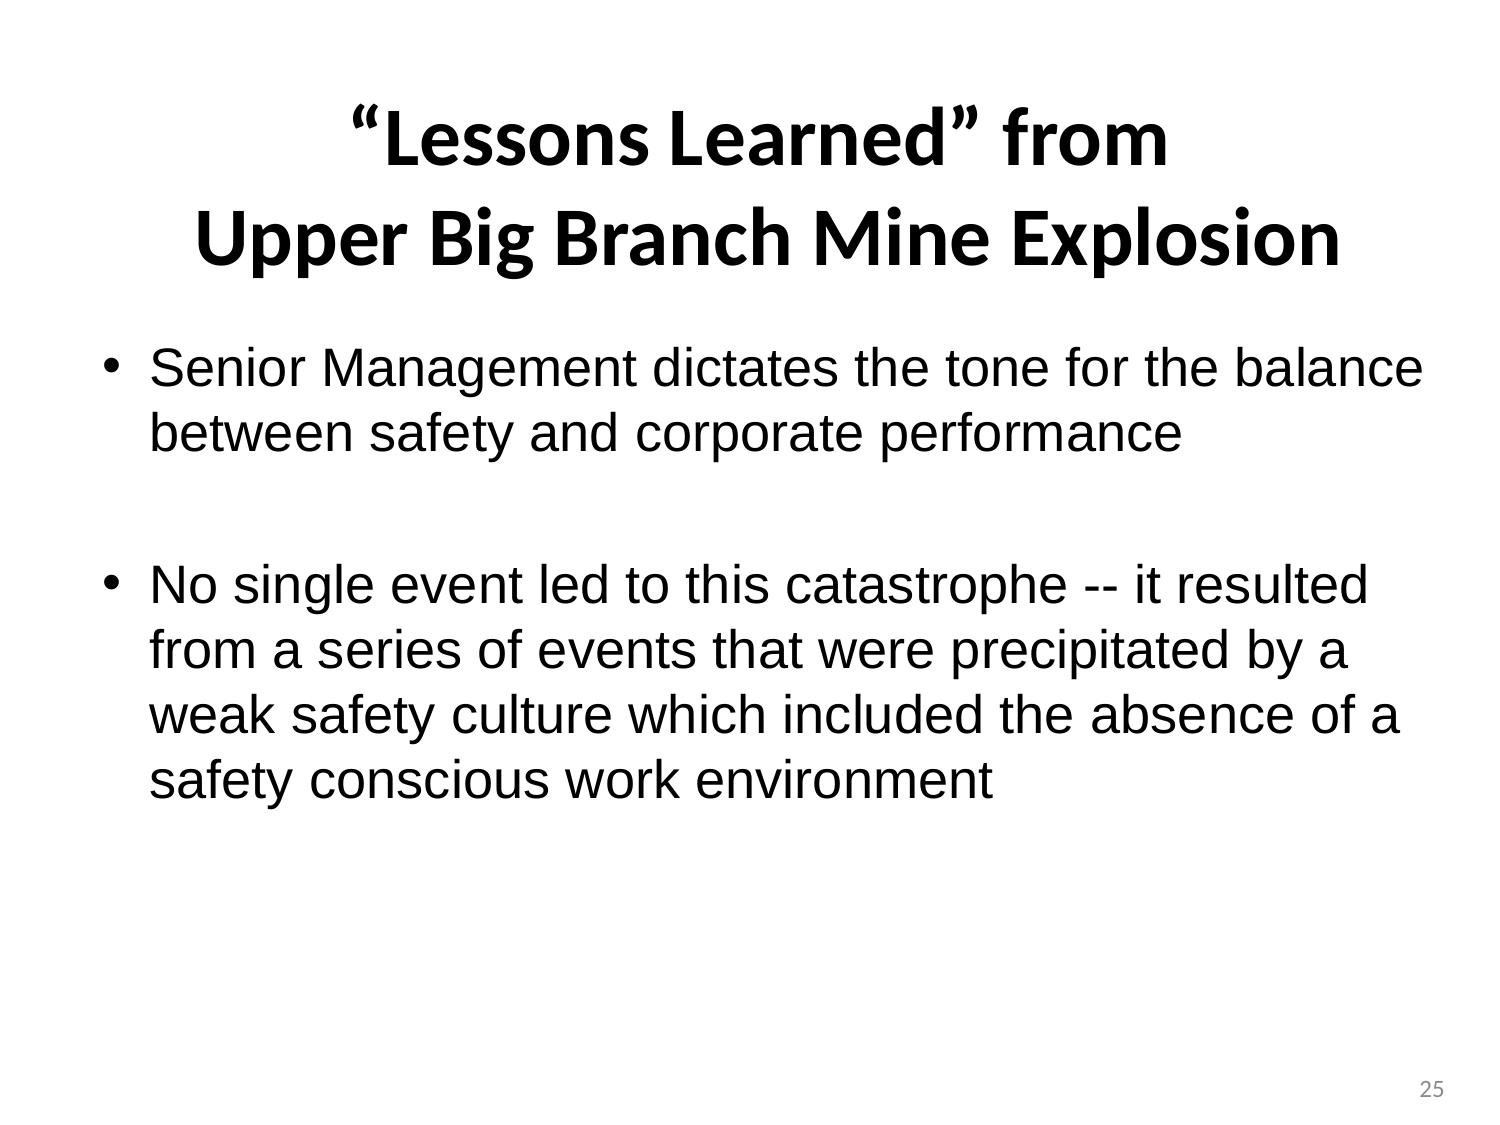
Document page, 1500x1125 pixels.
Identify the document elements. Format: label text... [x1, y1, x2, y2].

text_box “Lessons Learned” from Upper Big Branch Mine Explosion [87, 75, 1450, 188]
list Senior Management dictates the tone for the balance between safety and corporate performance No single event led to this catastrophe -- it resulted from a series of events that were precipitated by a weak safety culture which included the absence of a safety conscious work environment [50, 324, 1463, 988]
slide_number 25 [1353, 1062, 1460, 1113]
